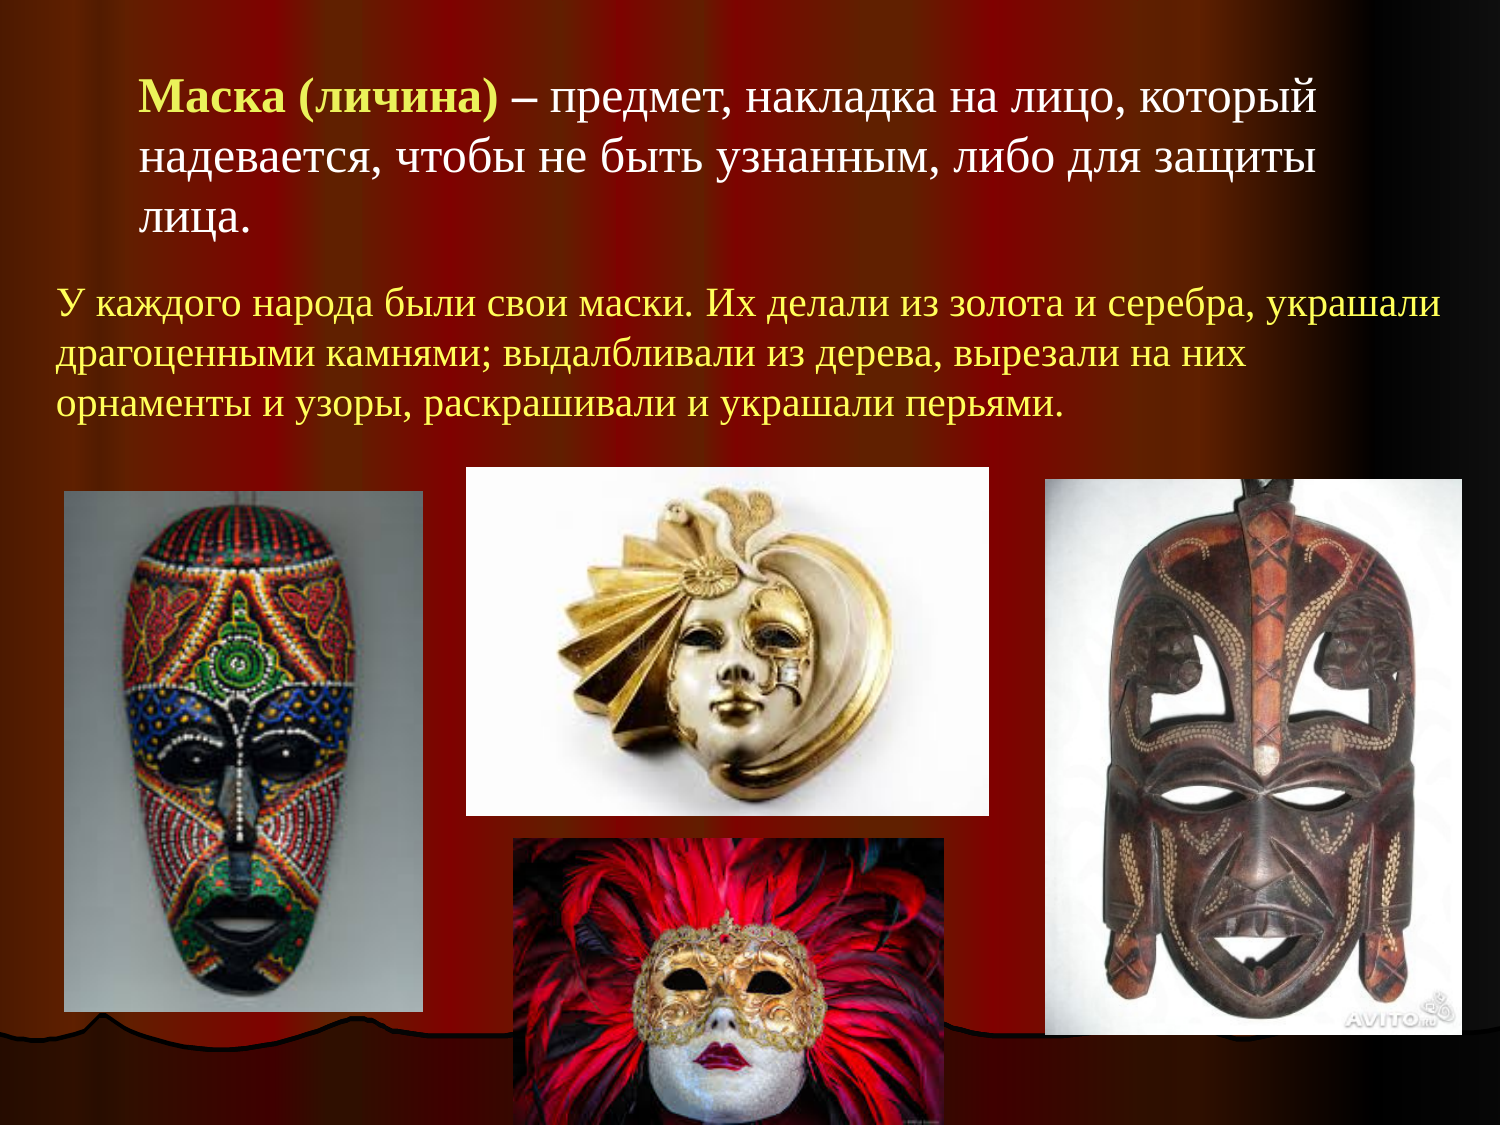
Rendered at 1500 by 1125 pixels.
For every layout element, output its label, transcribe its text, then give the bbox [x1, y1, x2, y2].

picture [64, 491, 423, 1012]
picture [466, 467, 989, 816]
text_box Маска (личина) – предмет, накладка на лицо, который надевается, чтобы не быть узнанным, либо для защиты лица. [123, 54, 1404, 250]
picture [513, 838, 944, 1125]
picture [1045, 479, 1462, 1036]
text_box У каждого народа были свои маски. Их делали из золота и серебра, украшали драгоценными камнями; выдалбливали из дерева, вырезали на них орнаменты и узоры, раскрашивали и украшали перьями. [41, 267, 1459, 432]
